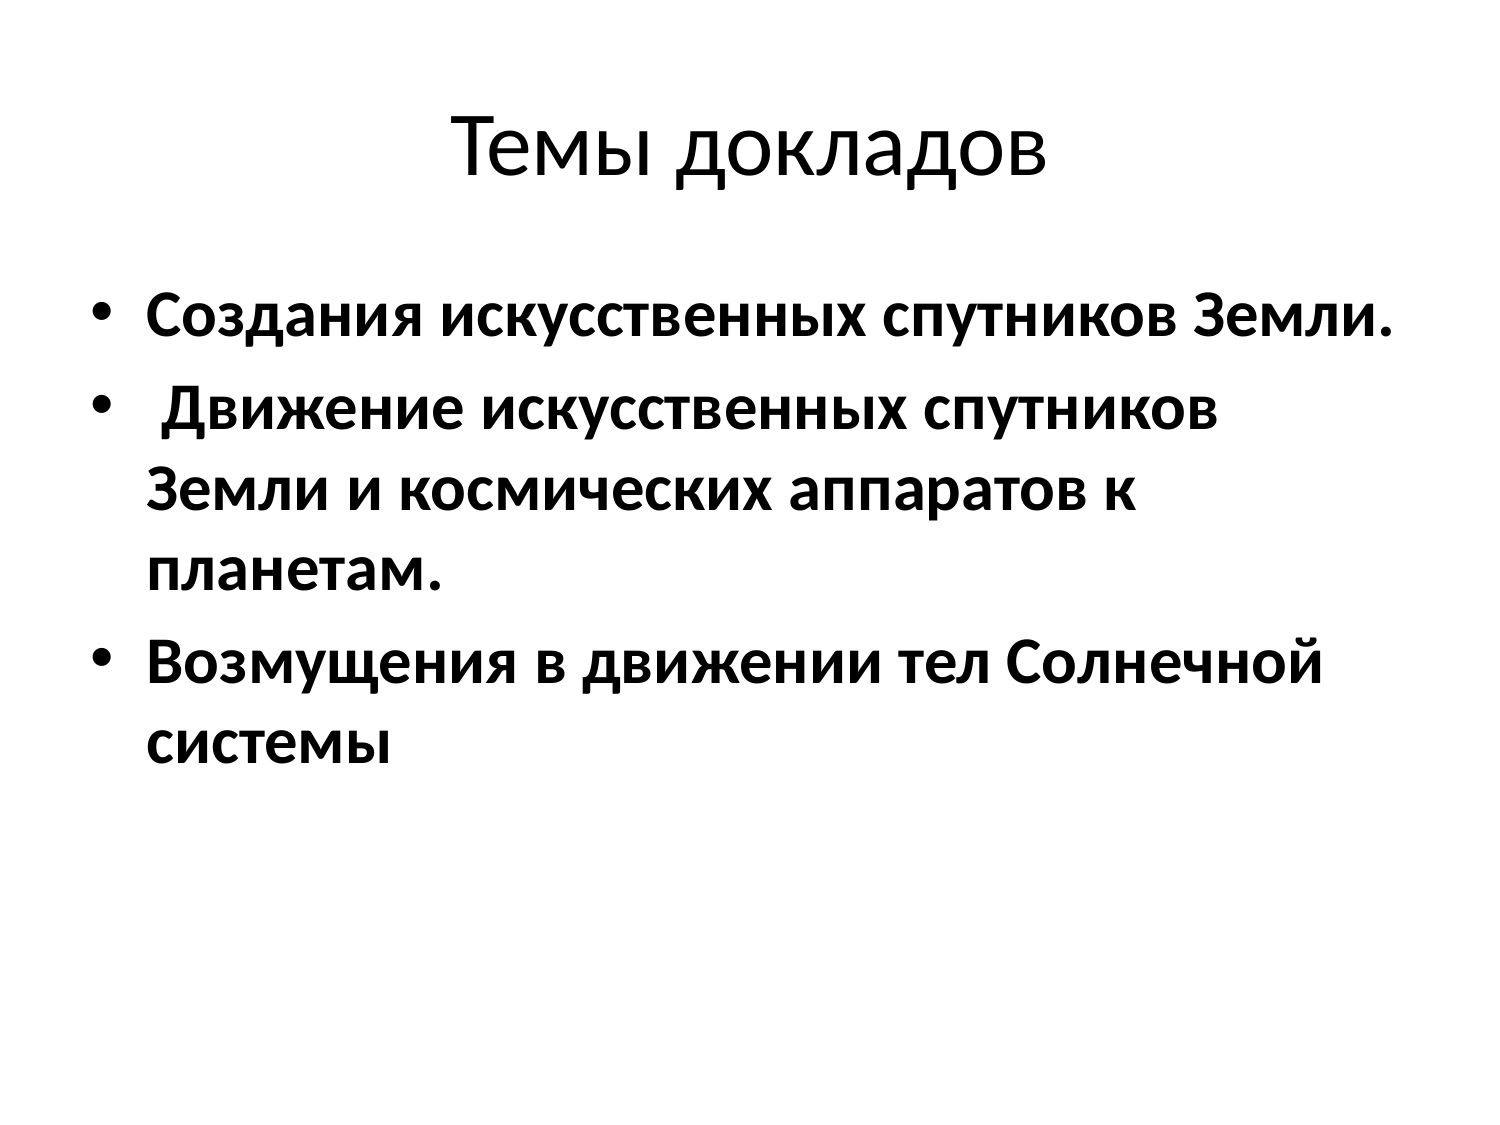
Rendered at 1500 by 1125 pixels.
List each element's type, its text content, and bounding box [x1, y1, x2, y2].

title Темы докладов [75, 45, 1425, 233]
list Создания искусственных спутников Земли. Движение искусственных спутников Земли и космических аппаратов к планетам. Возмущения в движении тел Солнечной системы [75, 262, 1425, 1005]
